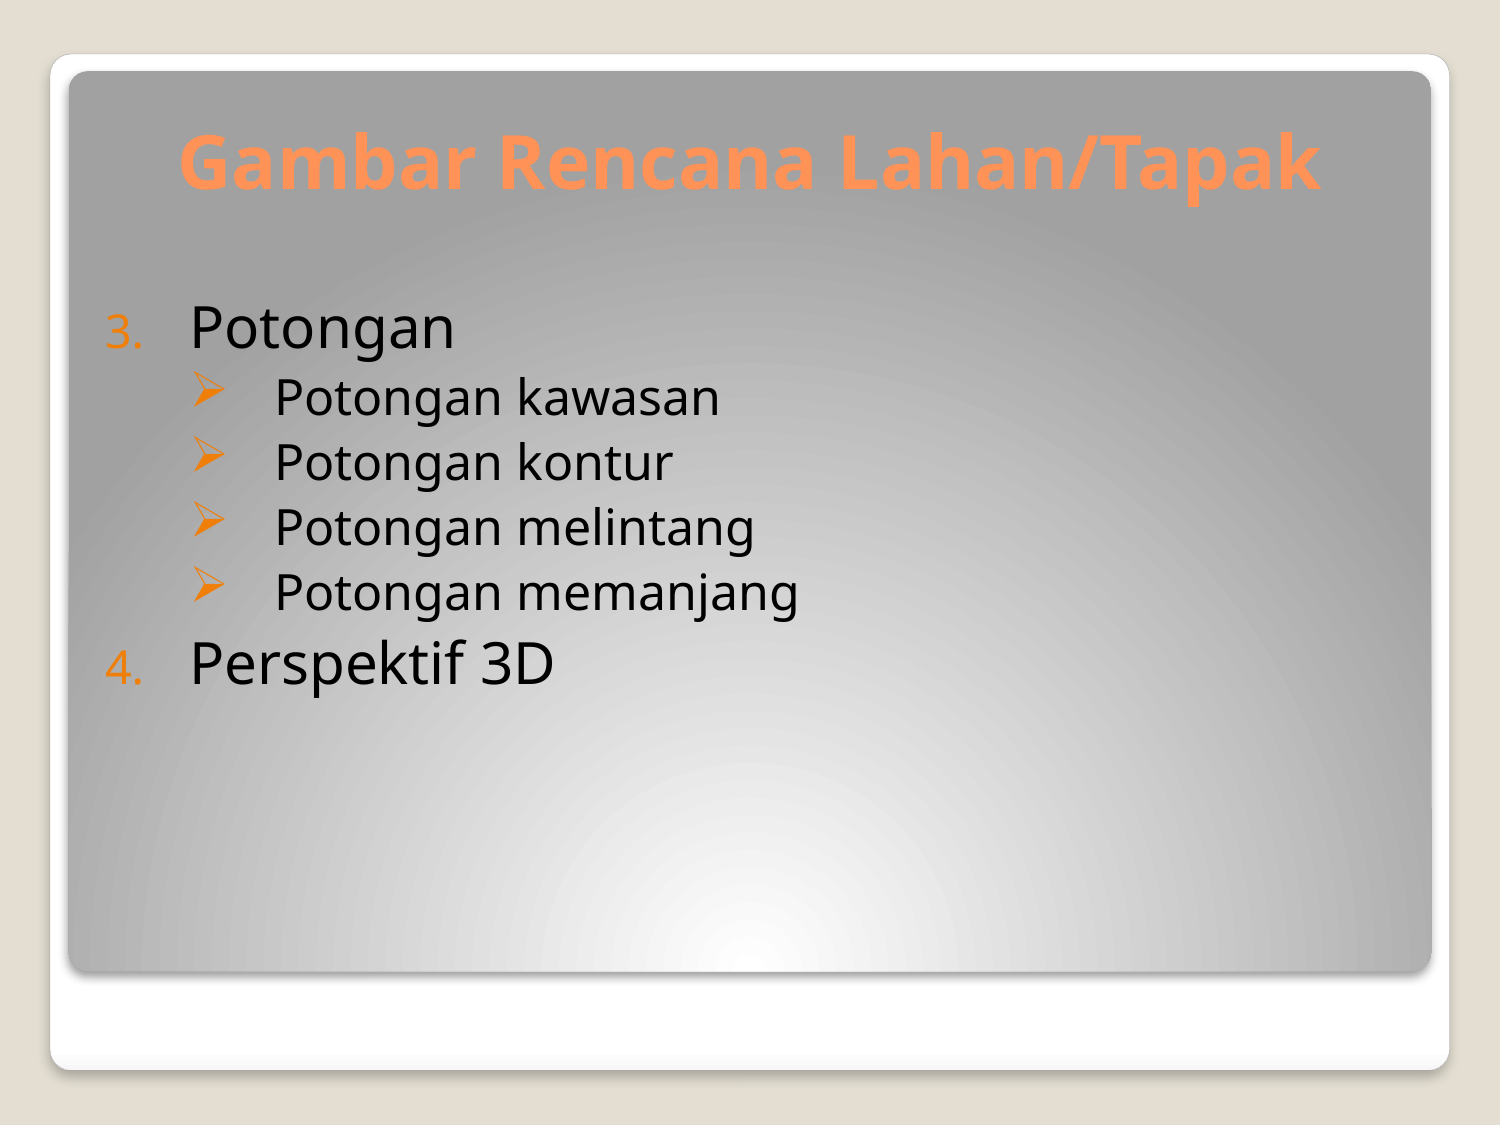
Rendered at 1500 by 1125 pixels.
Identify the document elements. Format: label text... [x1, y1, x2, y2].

list Potongan Potongan kawasan Potongan kontur Potongan melintang Potongan memanjang Perspektif 3D [75, 275, 1425, 1000]
title Gambar Rencana Lahan/Tapak [75, 62, 1425, 213]
